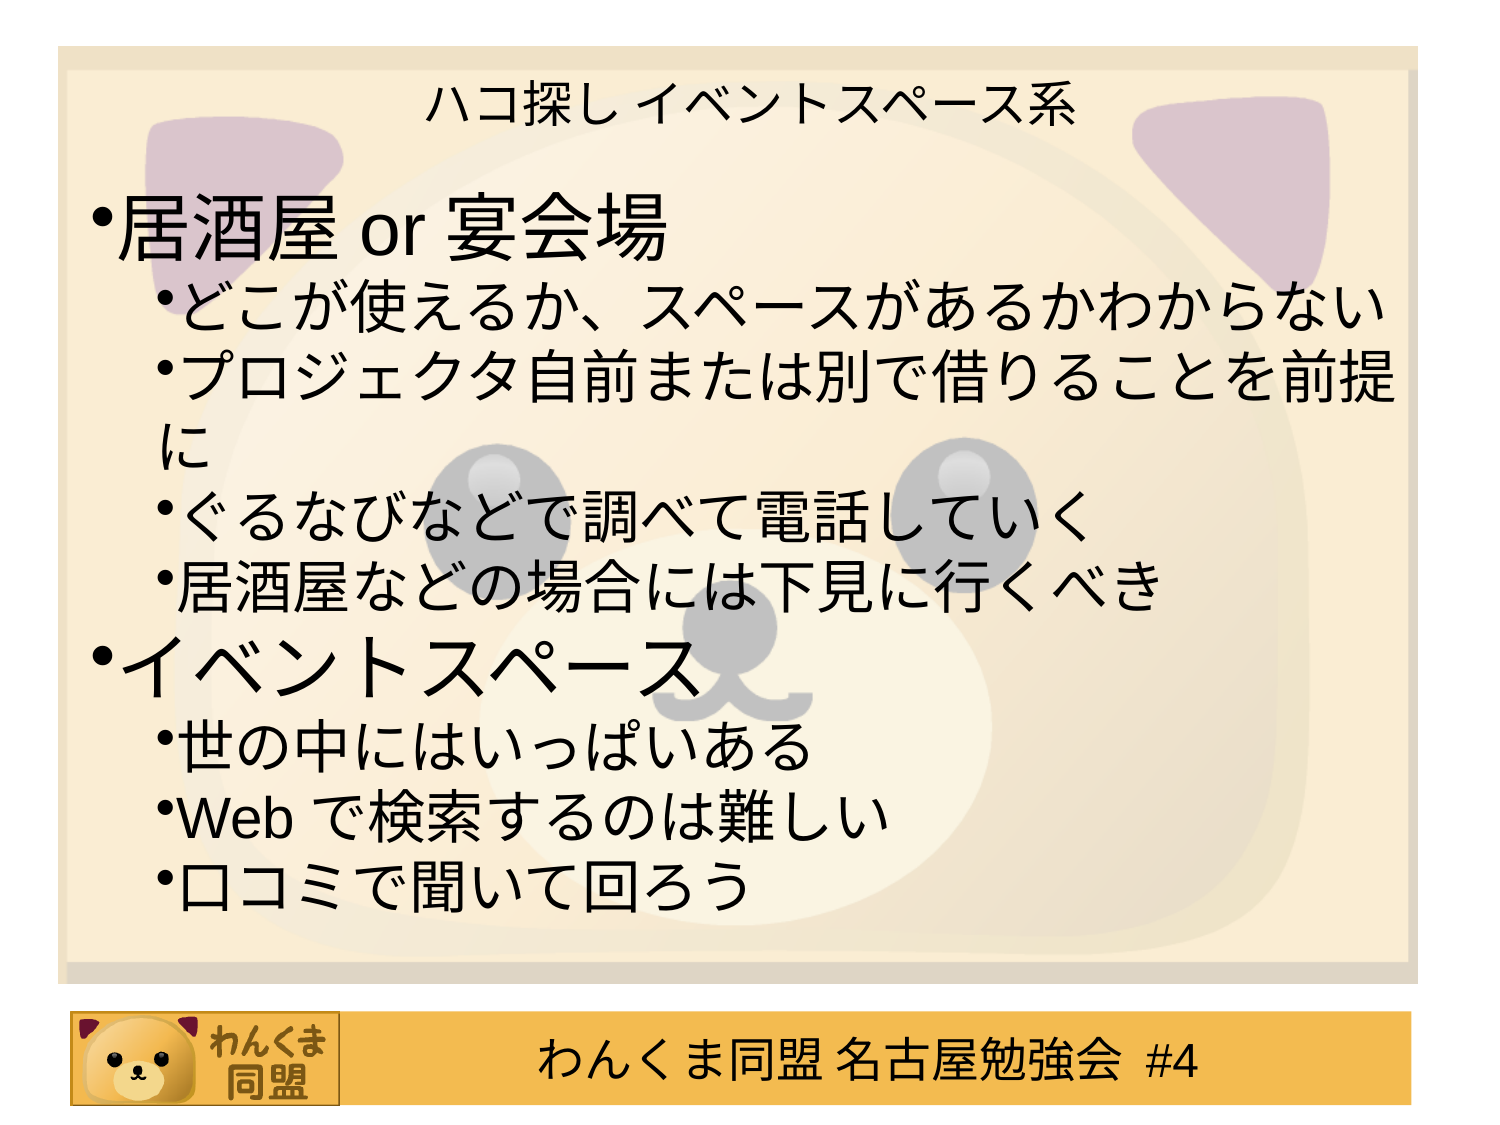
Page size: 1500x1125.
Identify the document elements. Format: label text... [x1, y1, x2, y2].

picture [58, 46, 1418, 984]
picture [70, 1011, 340, 1106]
title ハコ探し イベントスペース系 [74, 44, 1426, 162]
list 居酒屋or宴会場 どこが使えるか、スペースがあるかわからない プロジェクタ自前または別で借りることを前提に ぐるなびなどで調べて電話していく 居酒屋などの場合には下見に行くべき イベントスペース 世の中にはいっぱいある Webで検索するのは難しい 口コミで聞いて回ろう [74, 172, 1426, 1006]
